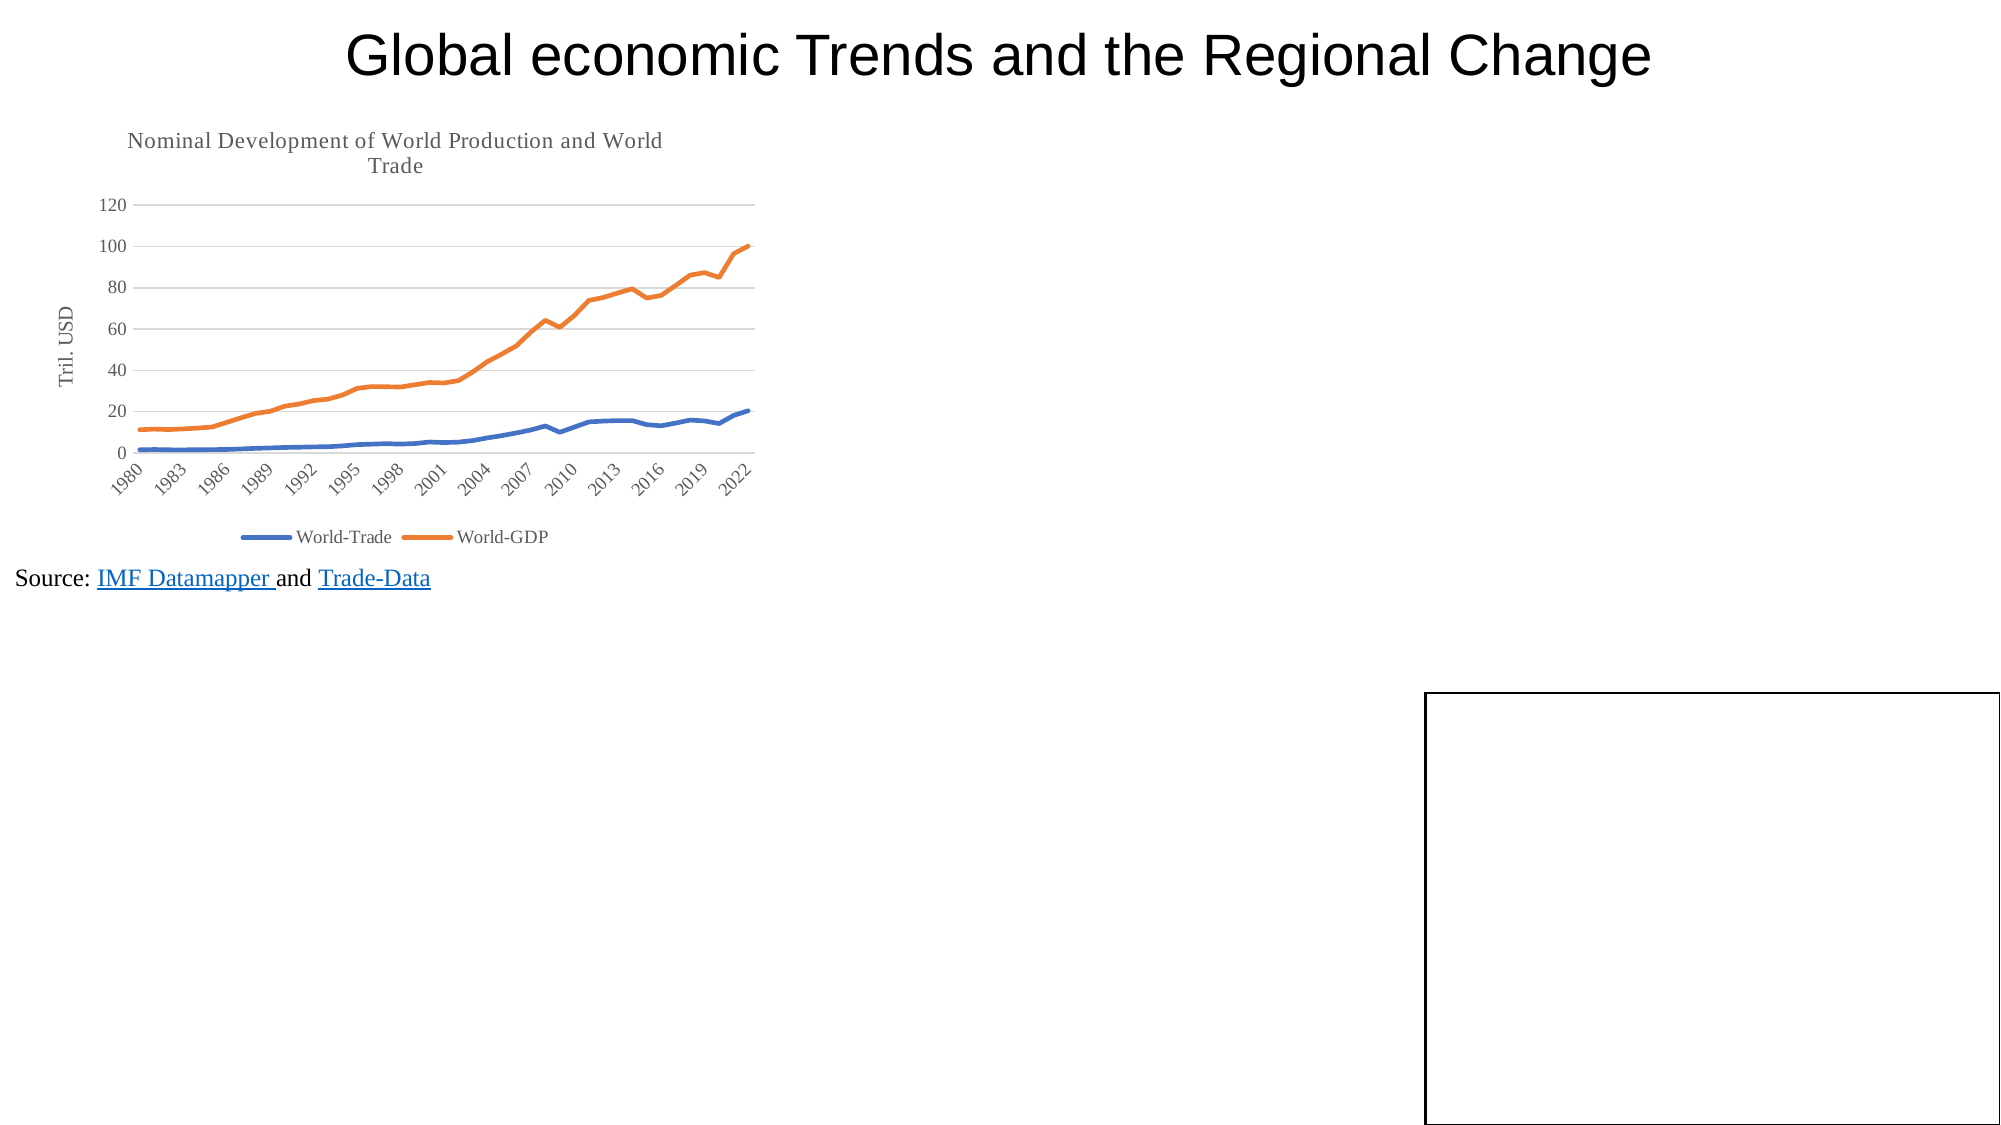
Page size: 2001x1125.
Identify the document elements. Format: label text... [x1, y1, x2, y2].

text_box Source: IMF Datamapper and Trade-Data [0, 554, 464, 597]
text_box [1424, 692, 2000, 1125]
chart [20, 104, 771, 555]
text_box Global economic Trends and the Regional Change [0, 9, 2000, 115]
